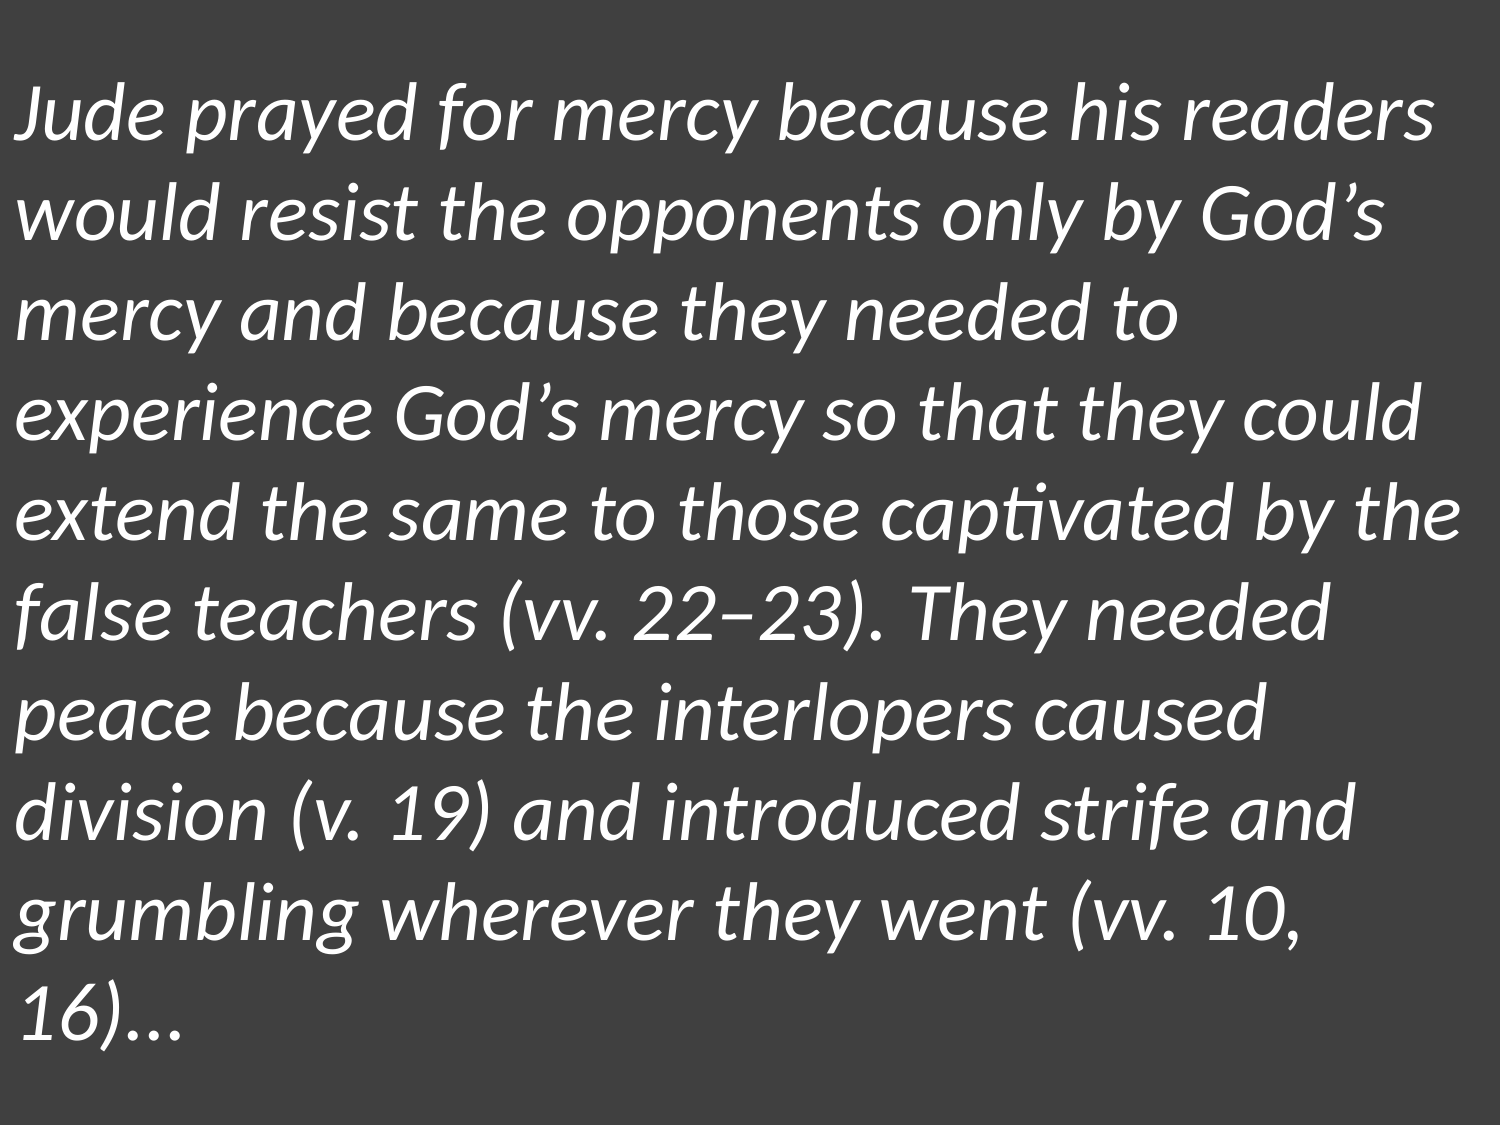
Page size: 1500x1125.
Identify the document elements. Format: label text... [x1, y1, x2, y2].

text_box Jude prayed for mercy because his readers would resist the opponents only by God’s mercy and because they needed to experience God’s mercy so that they could extend the same to those captivated by the false teachers (vv. 22–23). They needed peace because the interlopers caused division (v. 19) and introduced strife and grumbling wherever they went (vv. 10, 16)... [0, 50, 1500, 1065]
